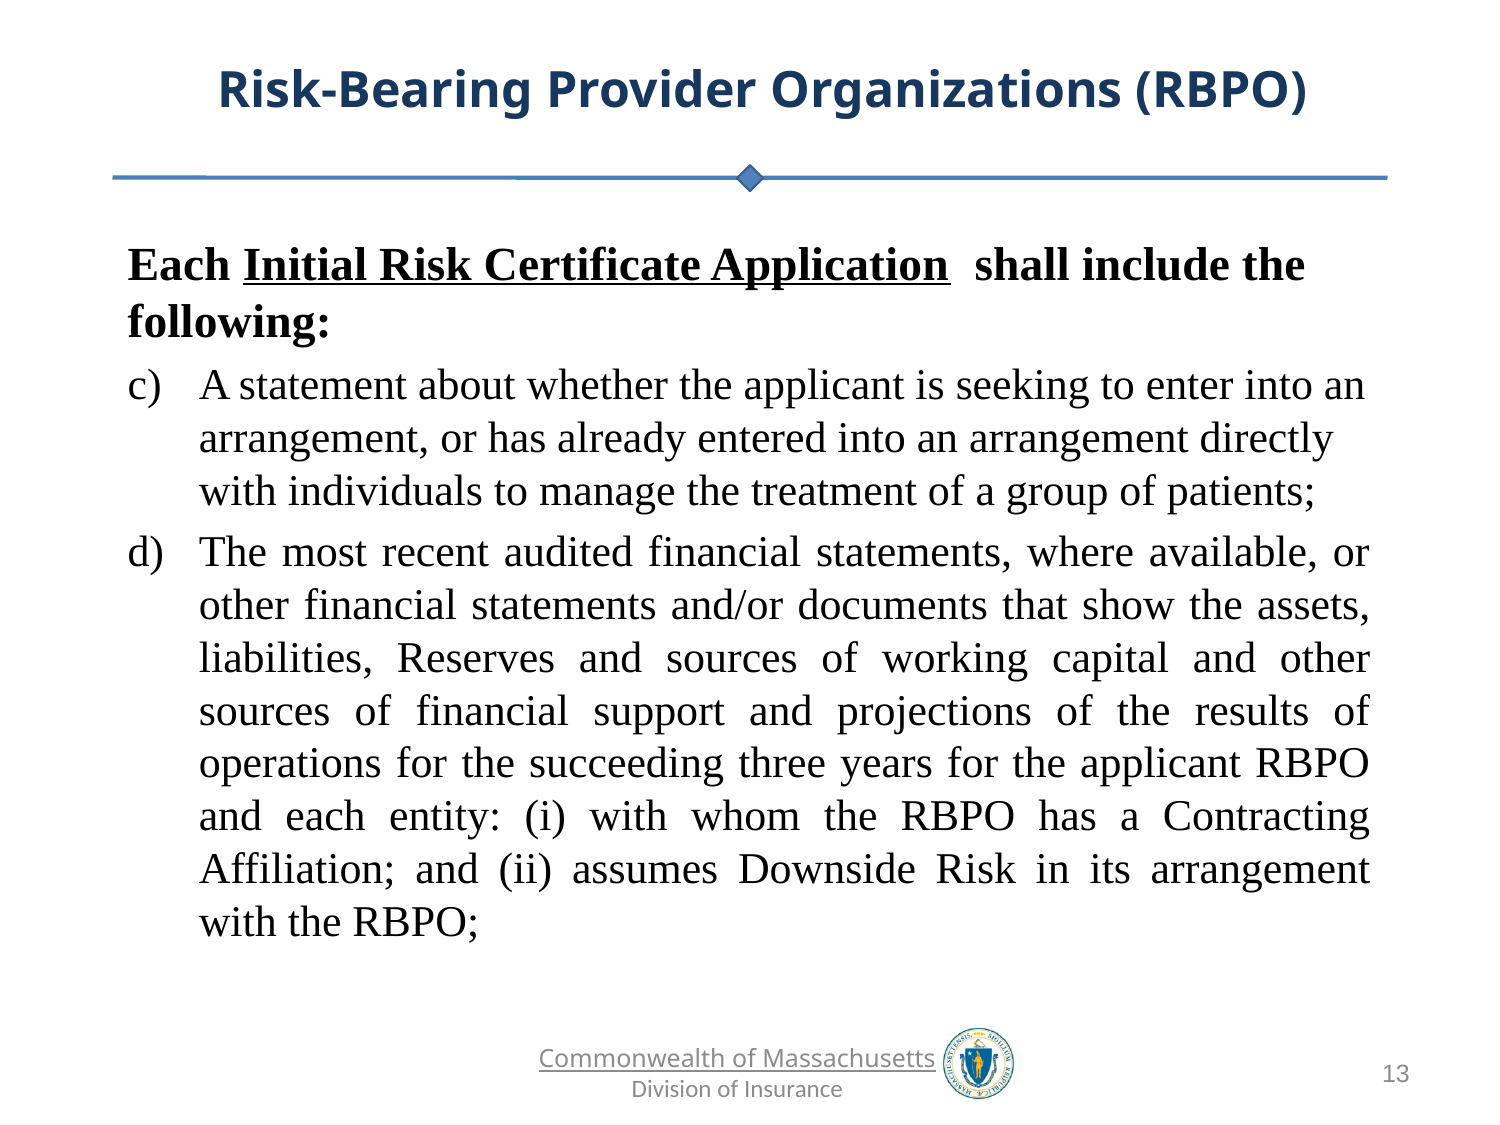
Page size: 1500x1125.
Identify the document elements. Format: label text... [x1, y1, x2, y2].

slide_number 13 [1074, 1042, 1425, 1103]
list Each Initial Risk Certificate Application shall include the following: A statement about whether the applicant is seeking to enter into an arrangement, or has already entered into an arrangement directly with individuals to manage the treatment of a group of patients; The most recent audited financial statements, where available, or other financial statements and/or documents that show the assets, liabilities, Reserves and sources of working capital and other sources of financial support and projections of the results of operations for the succeeding three years for the applicant RBPO and each entity: (i) with whom the RBPO has a Contracting Affiliation; and (ii) assumes Downside Risk in its arrangement with the RBPO; [112, 224, 1388, 1013]
picture [937, 1024, 1016, 1100]
